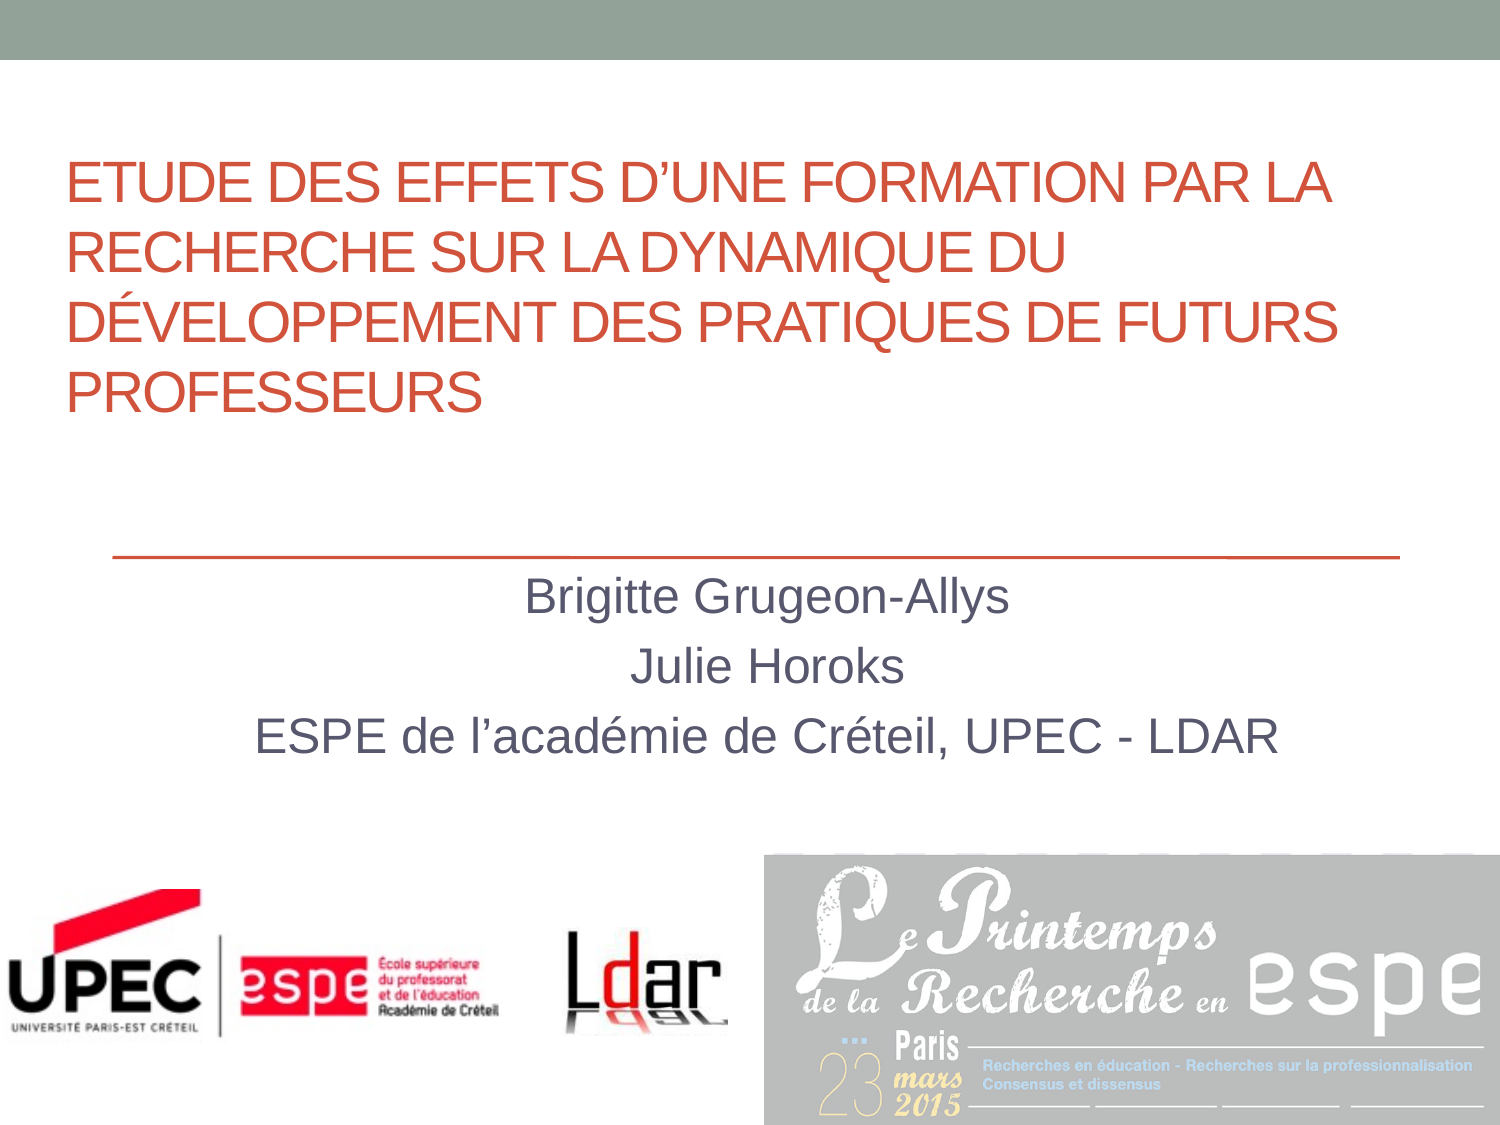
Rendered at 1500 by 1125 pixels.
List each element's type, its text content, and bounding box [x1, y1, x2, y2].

subtitle Brigitte Grugeon-Allys Julie Horoks ESPE de l’académie de Créteil, UPEC - LDAR [187, 555, 1349, 844]
picture [764, 853, 1500, 1125]
picture [561, 927, 729, 1036]
picture [0, 889, 507, 1044]
title Etude des effets d’une formation par la recherche sur la dynamique du développement des pratiques de futurs professeurs [50, 115, 1451, 432]
